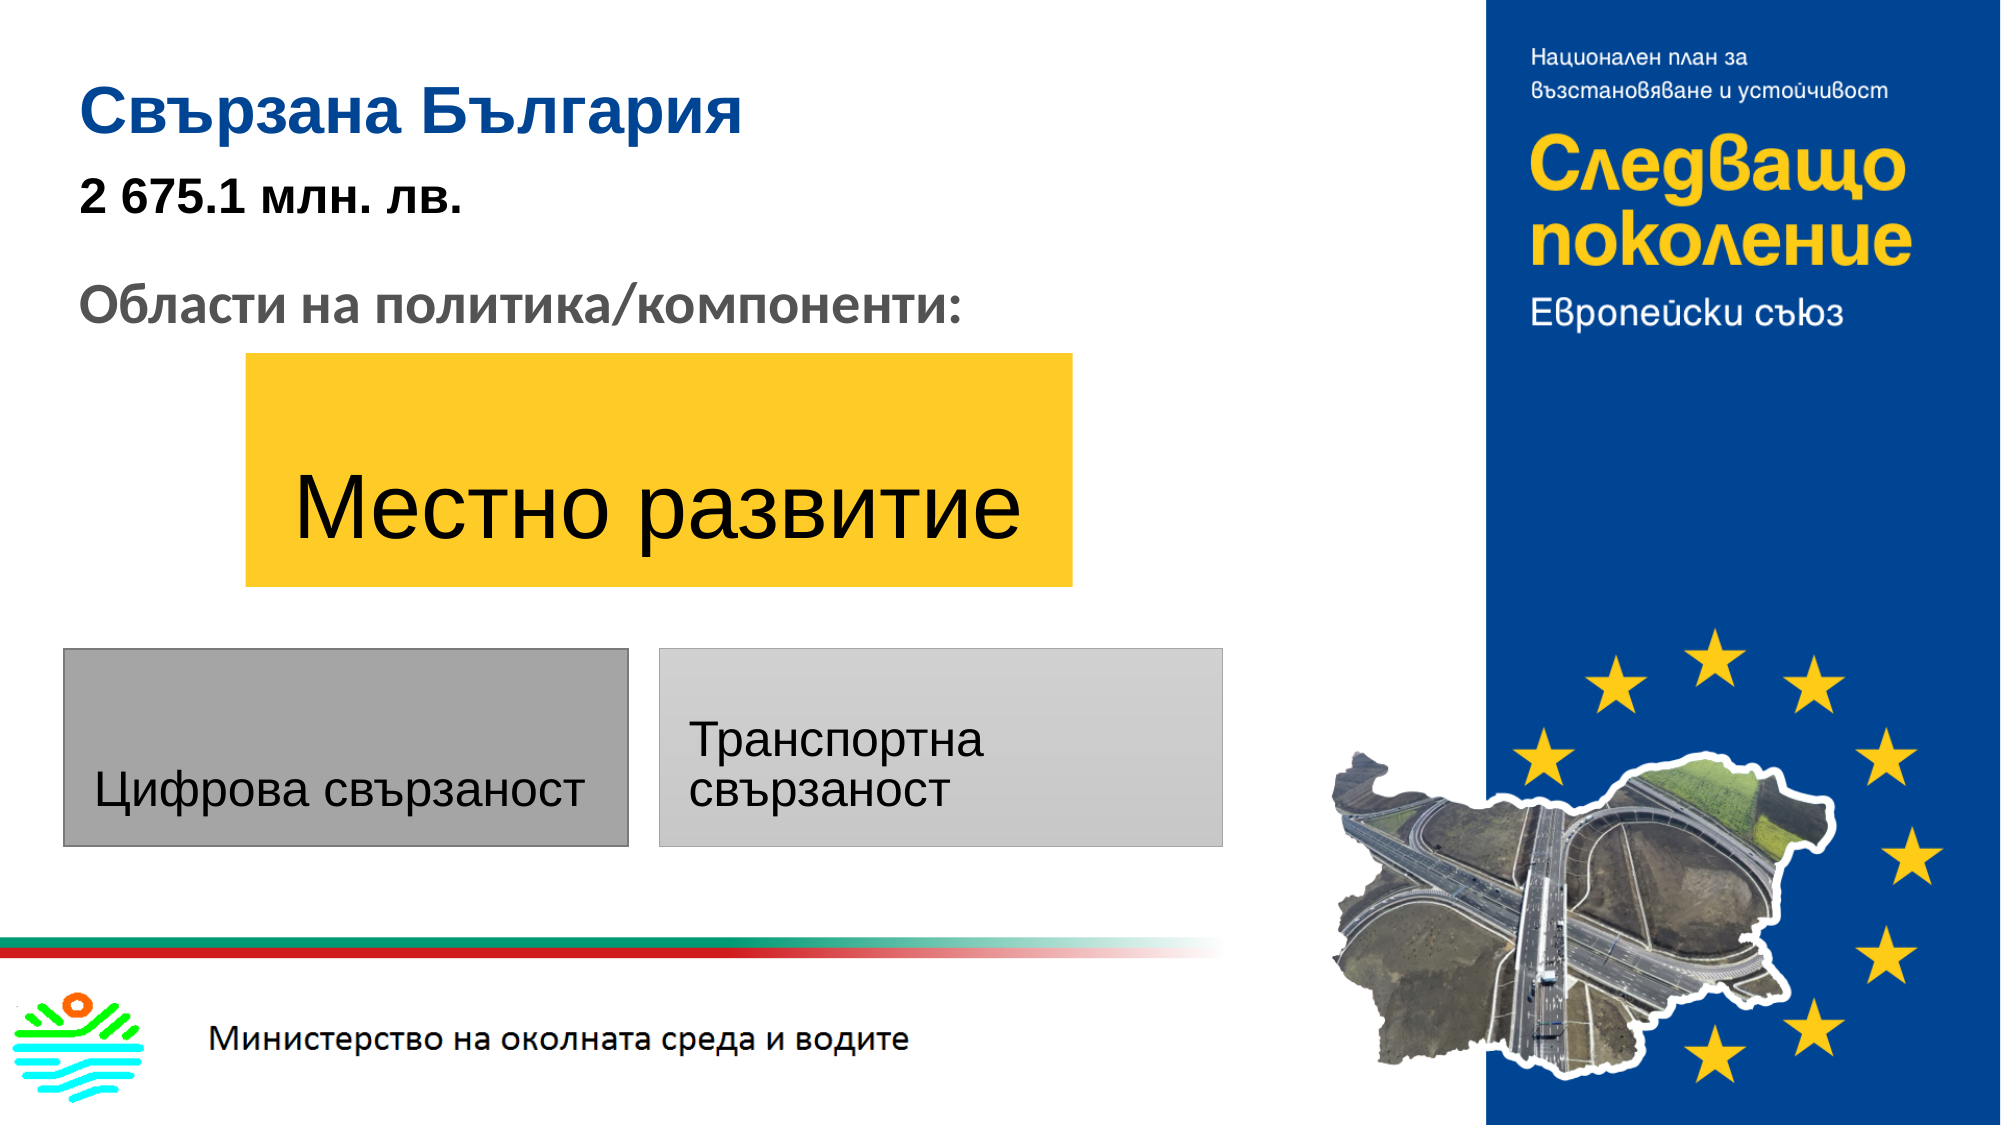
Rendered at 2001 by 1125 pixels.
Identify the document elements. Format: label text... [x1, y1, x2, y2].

text_box 2 675.1 млн. лв. [64, 163, 1254, 257]
picture [0, 0, 2001, 1125]
text_box Транспортна свързаност [659, 648, 1223, 847]
text_box Области на политика/компоненти: [64, 257, 1254, 343]
text_box Местно развитие [245, 353, 1073, 587]
text_box Цифрова свързаност [63, 648, 629, 847]
title Свързана България [64, 68, 1254, 163]
